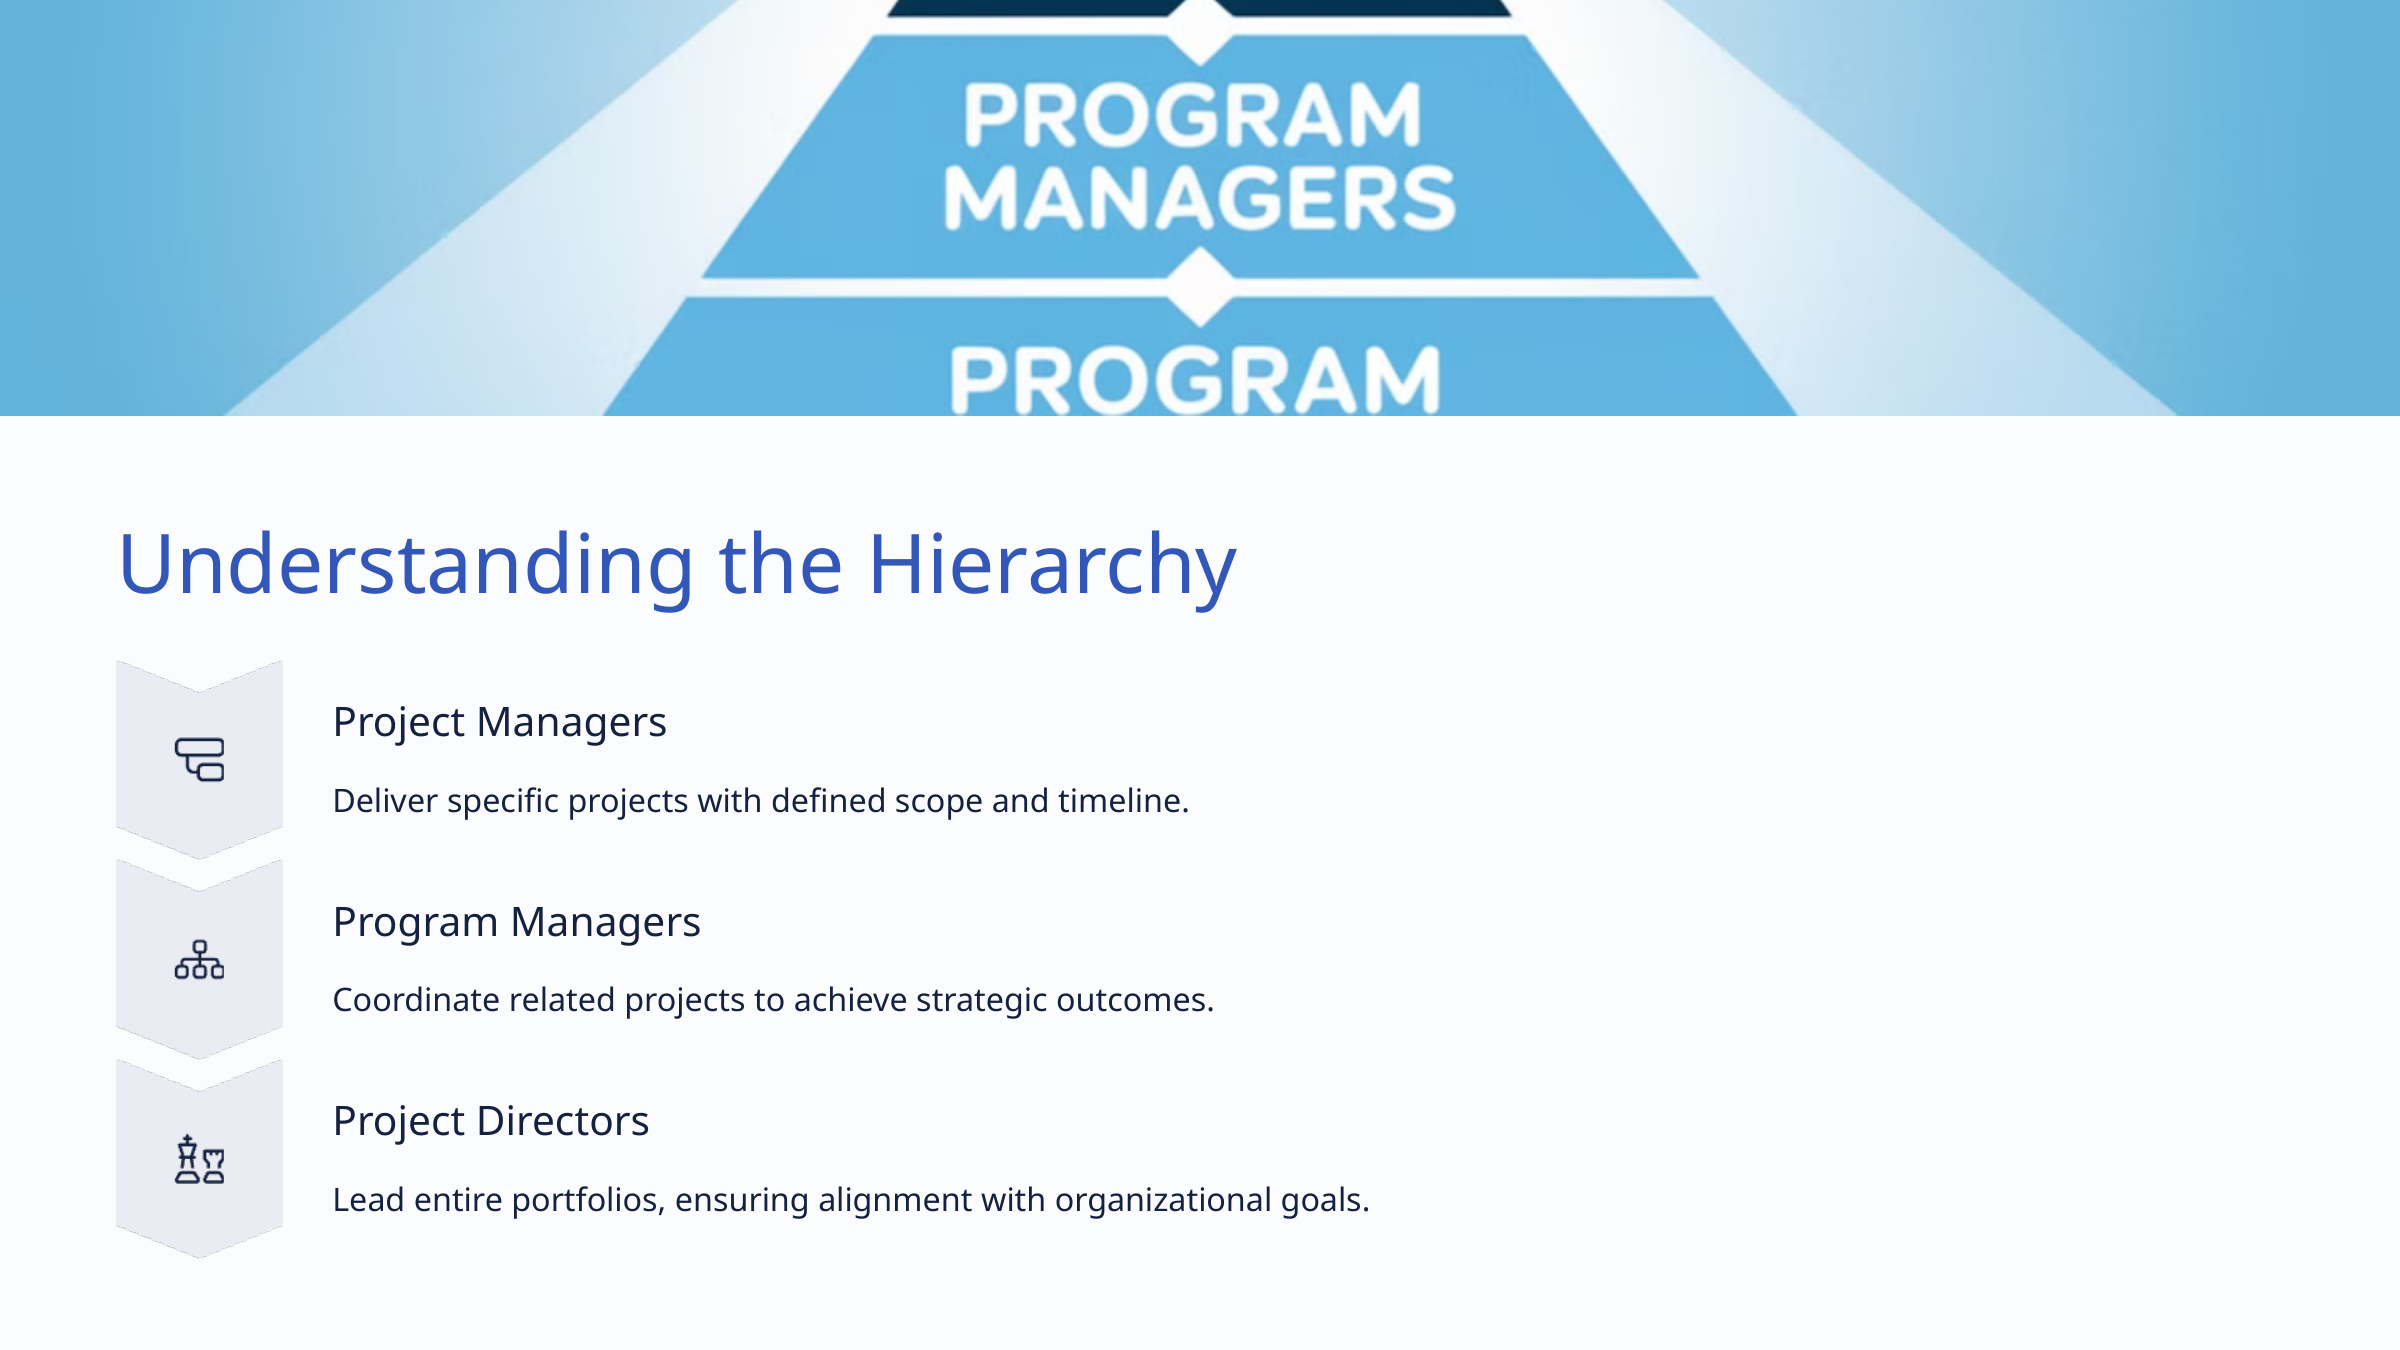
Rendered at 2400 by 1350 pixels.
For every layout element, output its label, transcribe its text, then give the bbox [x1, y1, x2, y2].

text_box Deliver specific projects with defined scope and timeline. [332, 765, 2284, 819]
picture [116, 660, 283, 1259]
text_box Project Managers [332, 693, 748, 746]
text_box Project Directors [332, 1092, 748, 1145]
text_box Lead entire portfolios, ensuring alignment with organizational goals. [332, 1164, 2284, 1218]
text_box Understanding the Hierarchy [116, 506, 1262, 611]
text_box Program Managers [332, 893, 748, 946]
text_box Coordinate related projects to achieve strategic outcomes. [332, 965, 2284, 1019]
picture [0, 0, 2400, 416]
